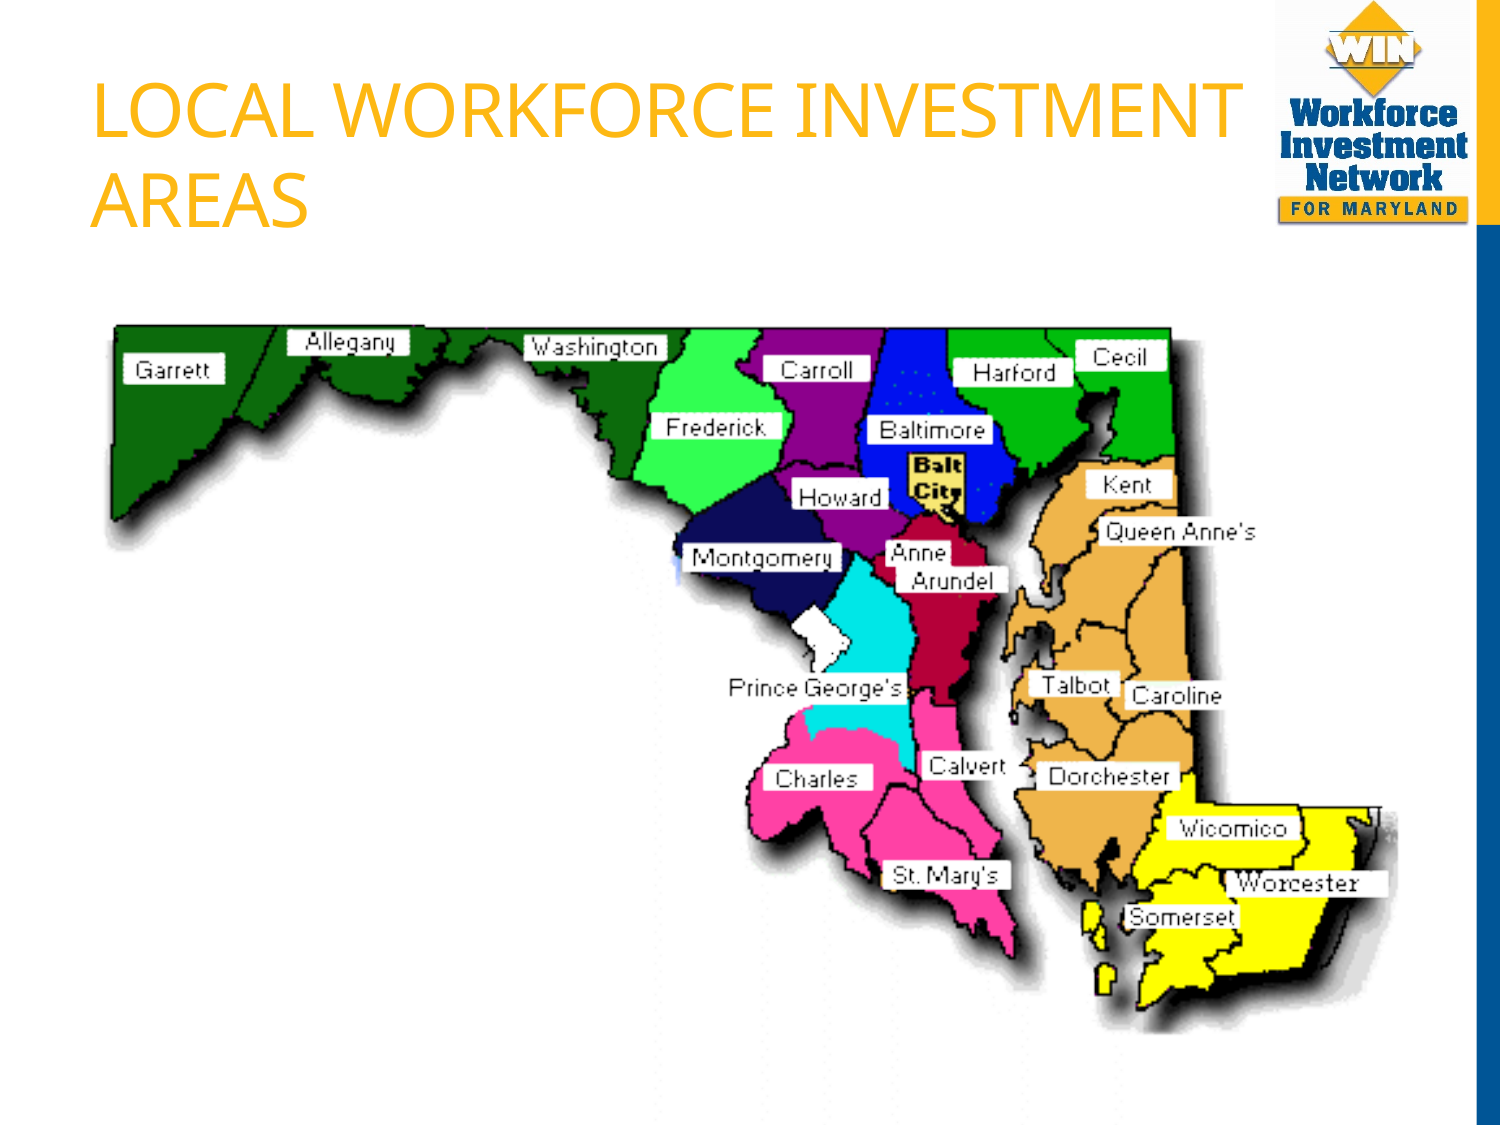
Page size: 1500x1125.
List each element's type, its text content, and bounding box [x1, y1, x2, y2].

title Local Workforce Investment areas [75, 25, 1263, 250]
picture [1275, 0, 1470, 227]
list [93, 299, 1407, 1125]
